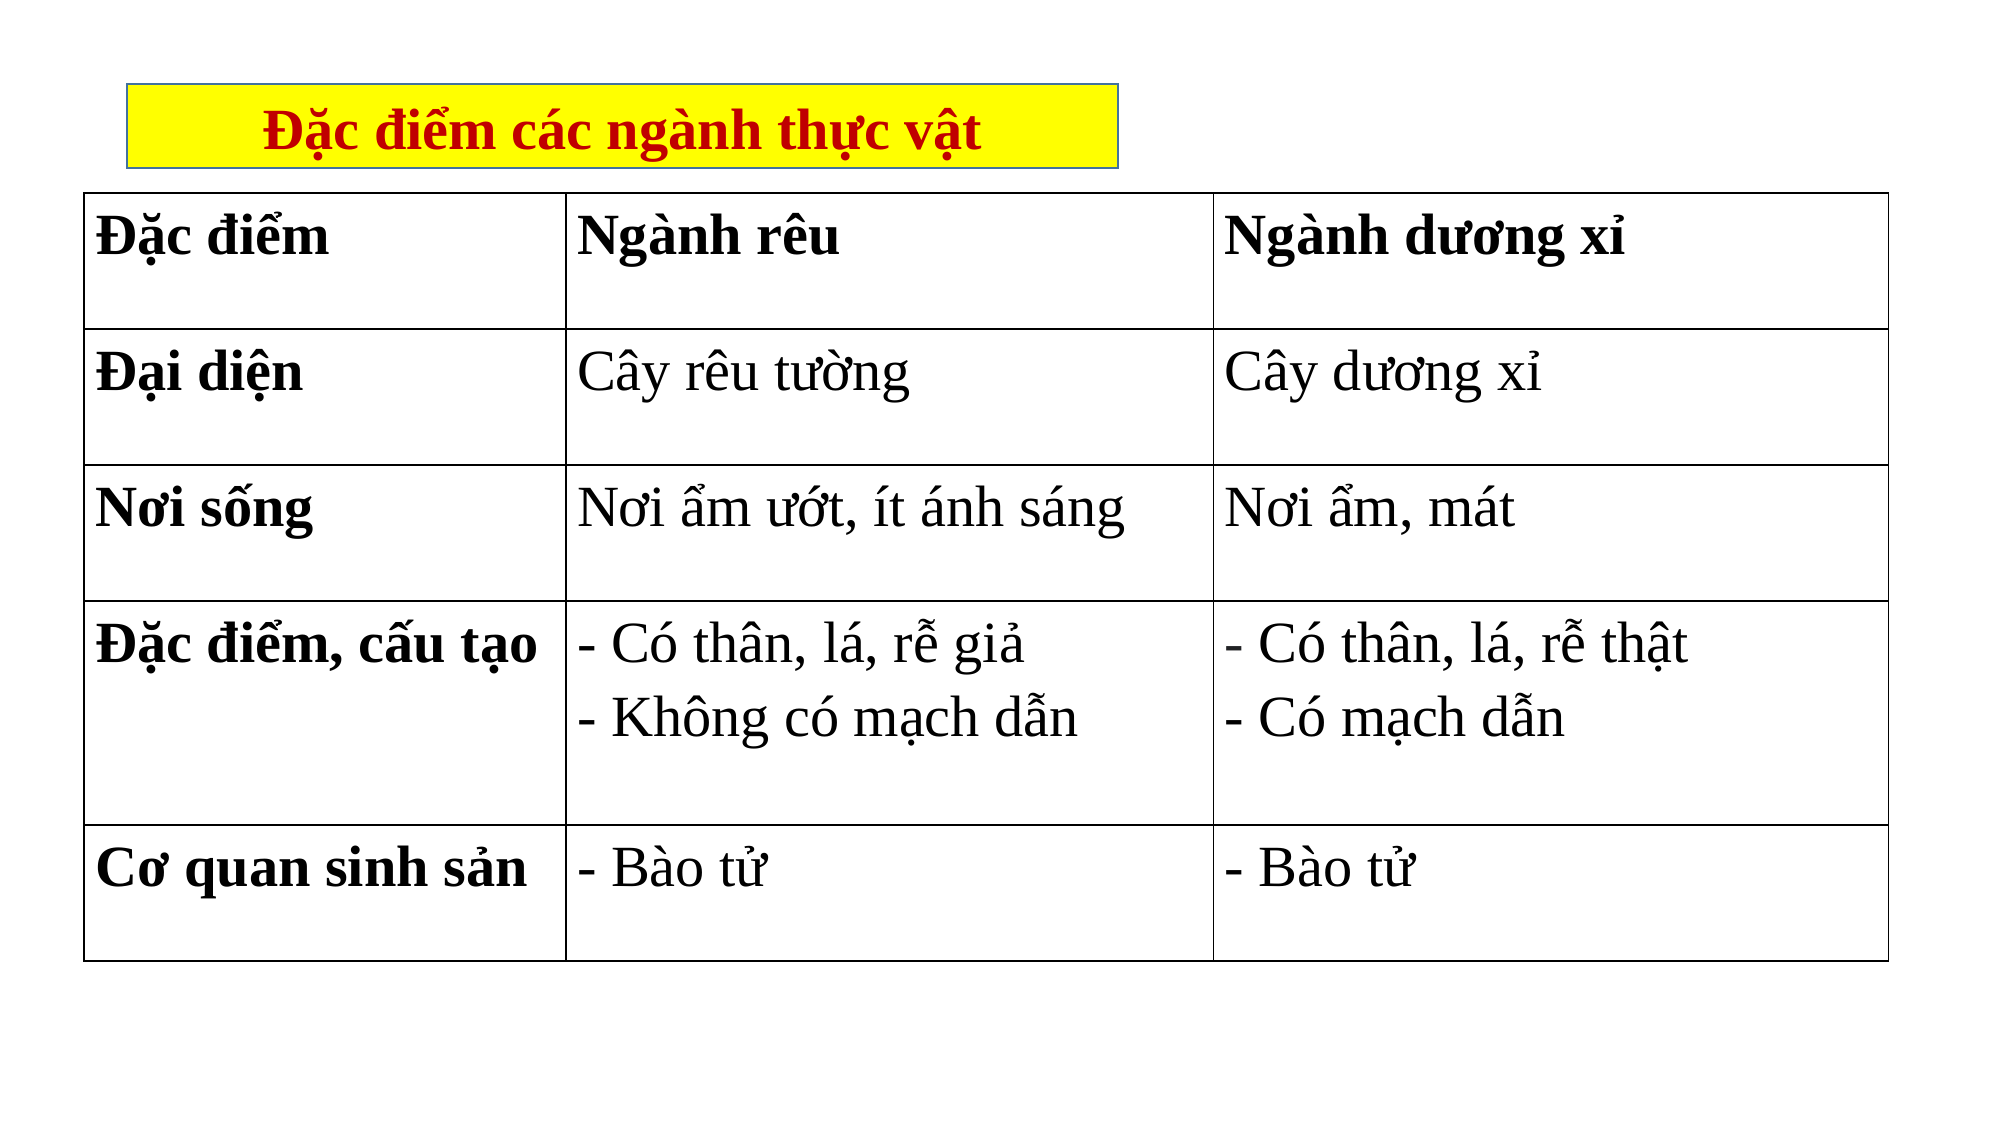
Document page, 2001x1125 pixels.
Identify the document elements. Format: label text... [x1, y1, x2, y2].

table_cell Cơ quan sinh sản [85, 826, 565, 960]
text_box Đặc điểm các ngành thực vật [126, 83, 1119, 169]
table_cell - Bào tử [567, 826, 1213, 960]
table_cell Nơi ẩm, mát [1214, 466, 1888, 600]
table_cell Đại diện [85, 330, 565, 464]
table_header Ngành rêu [567, 194, 1213, 328]
table_header Ngành dương xỉ [1214, 194, 1888, 328]
table_cell - Có thân, lá, rễ giả - Không có mạch dẫn [567, 602, 1213, 824]
table_cell Nơi ẩm ướt, ít ánh sáng [567, 466, 1213, 600]
table_cell - Bào tử [1214, 826, 1888, 960]
table_cell Cây rêu tường [567, 330, 1213, 464]
table_cell Nơi sống [85, 466, 565, 600]
table_header Đặc điểm [85, 194, 565, 328]
table_cell Đặc điểm, cấu tạo [85, 602, 565, 824]
table_cell Cây dương xỉ [1214, 330, 1888, 464]
table_cell - Có thân, lá, rễ thật - Có mạch dẫn [1214, 602, 1888, 824]
